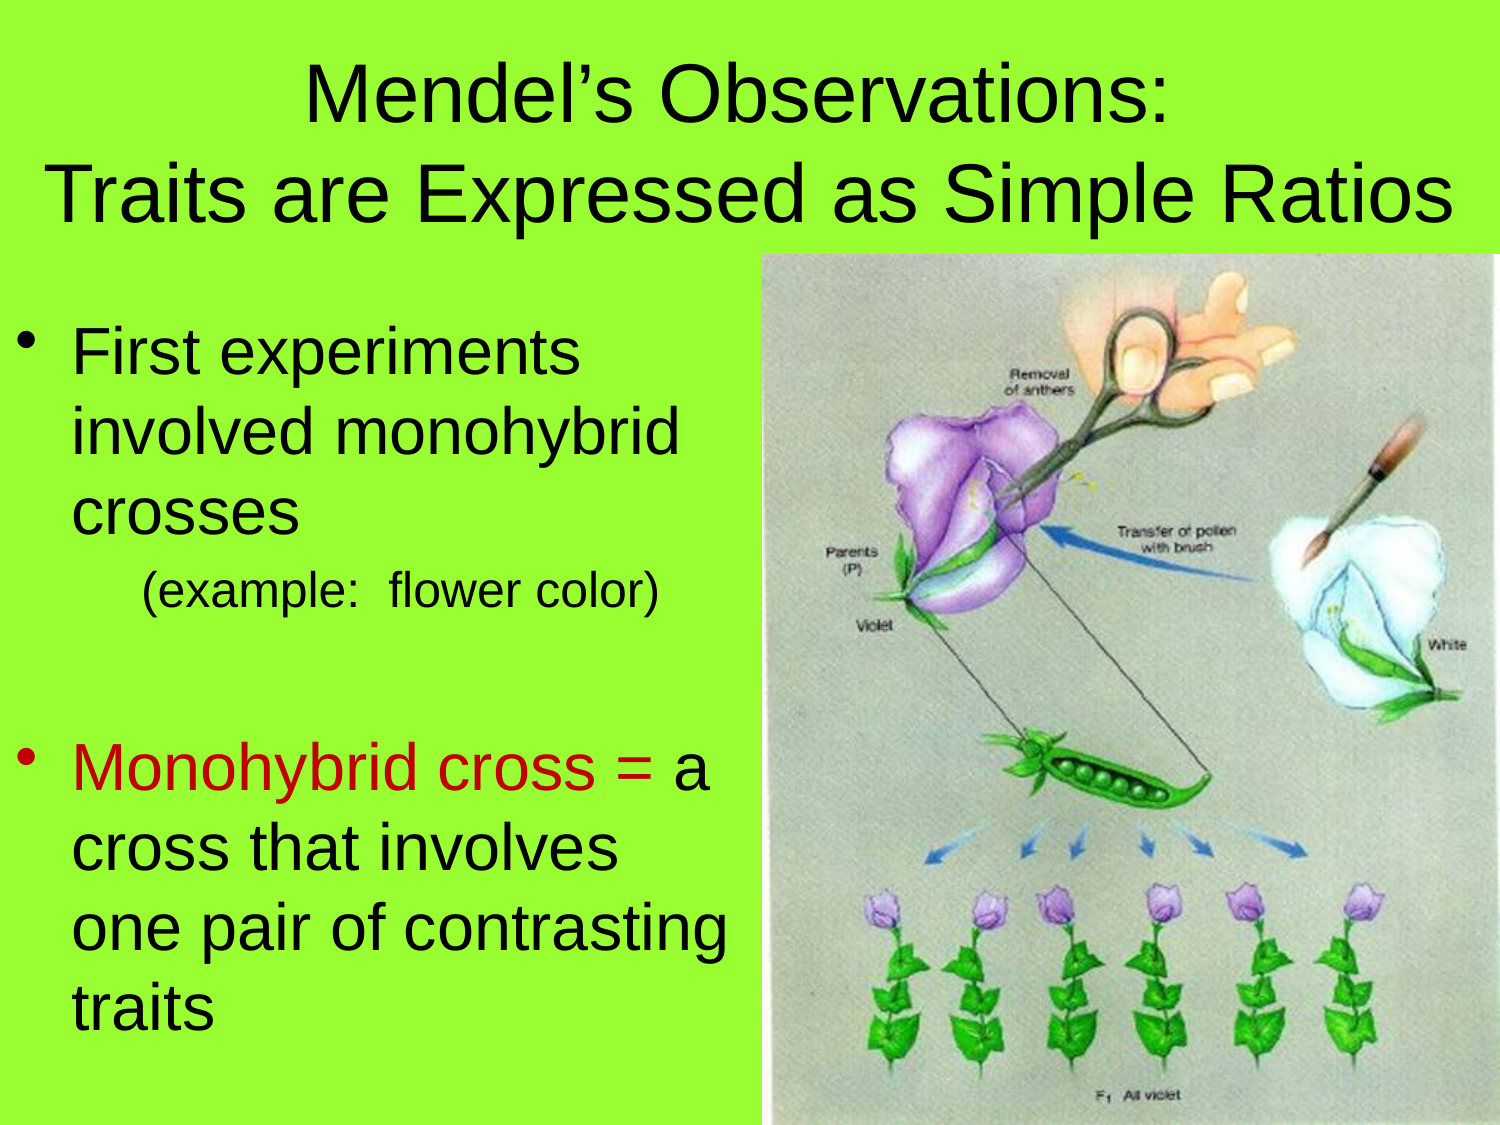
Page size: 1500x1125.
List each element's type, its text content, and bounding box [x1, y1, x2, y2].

picture [762, 254, 1500, 1125]
title Mendel’s Observations: Traits are Expressed as Simple Ratios [0, 45, 1500, 233]
list First experiments involved monohybrid crosses (example: flower color) Monohybrid cross = a cross that involves one pair of contrasting traits [0, 299, 750, 1125]
